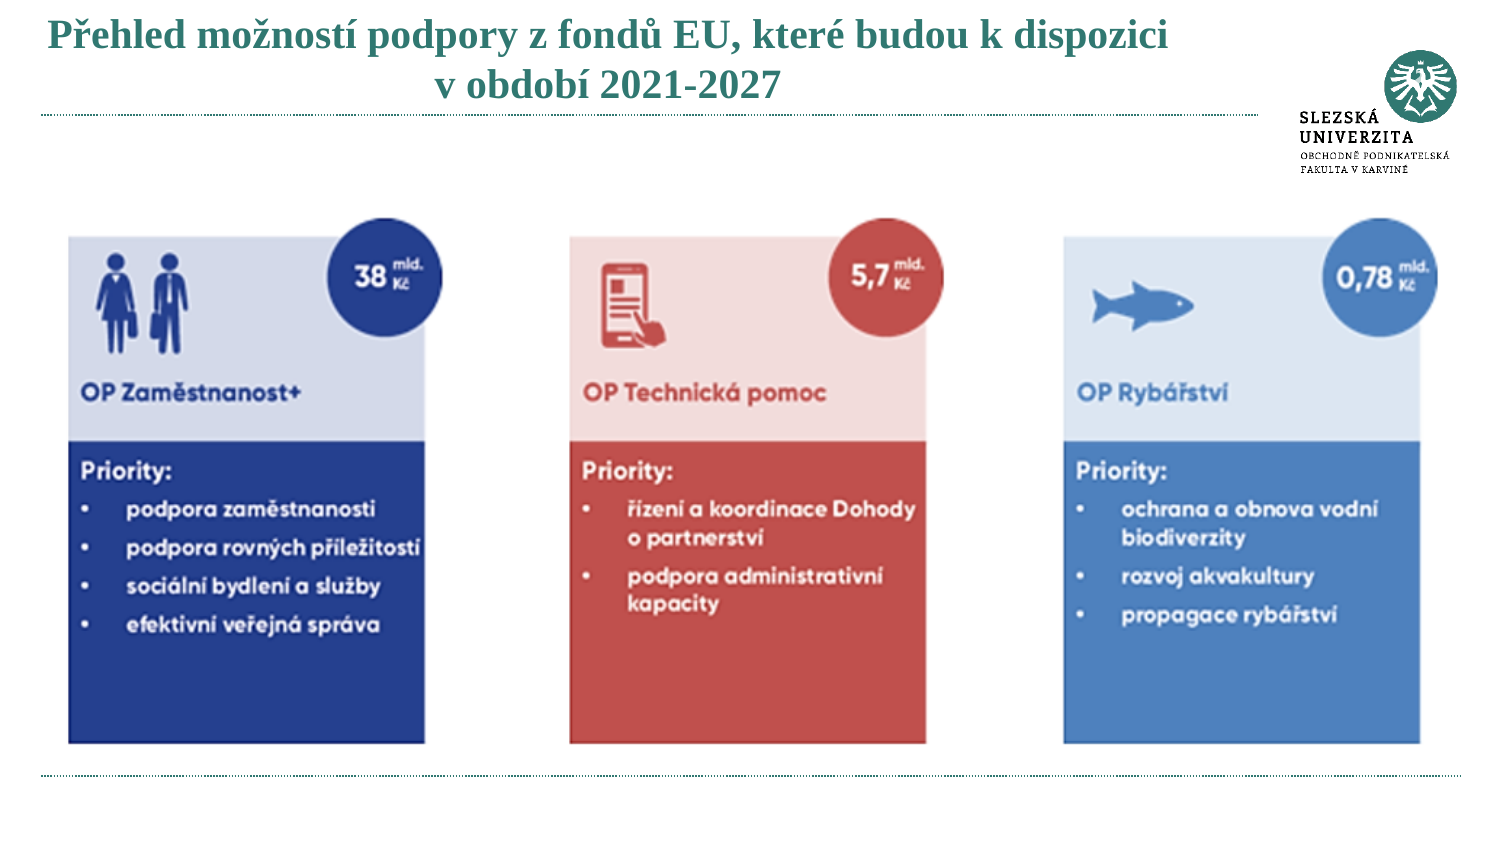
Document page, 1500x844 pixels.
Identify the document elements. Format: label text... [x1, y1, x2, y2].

text_box Přehled možností podpory z fondů EU, které budou k dispozici v období 2021-2027 [29, 0, 1187, 115]
picture [47, 14, 1495, 753]
